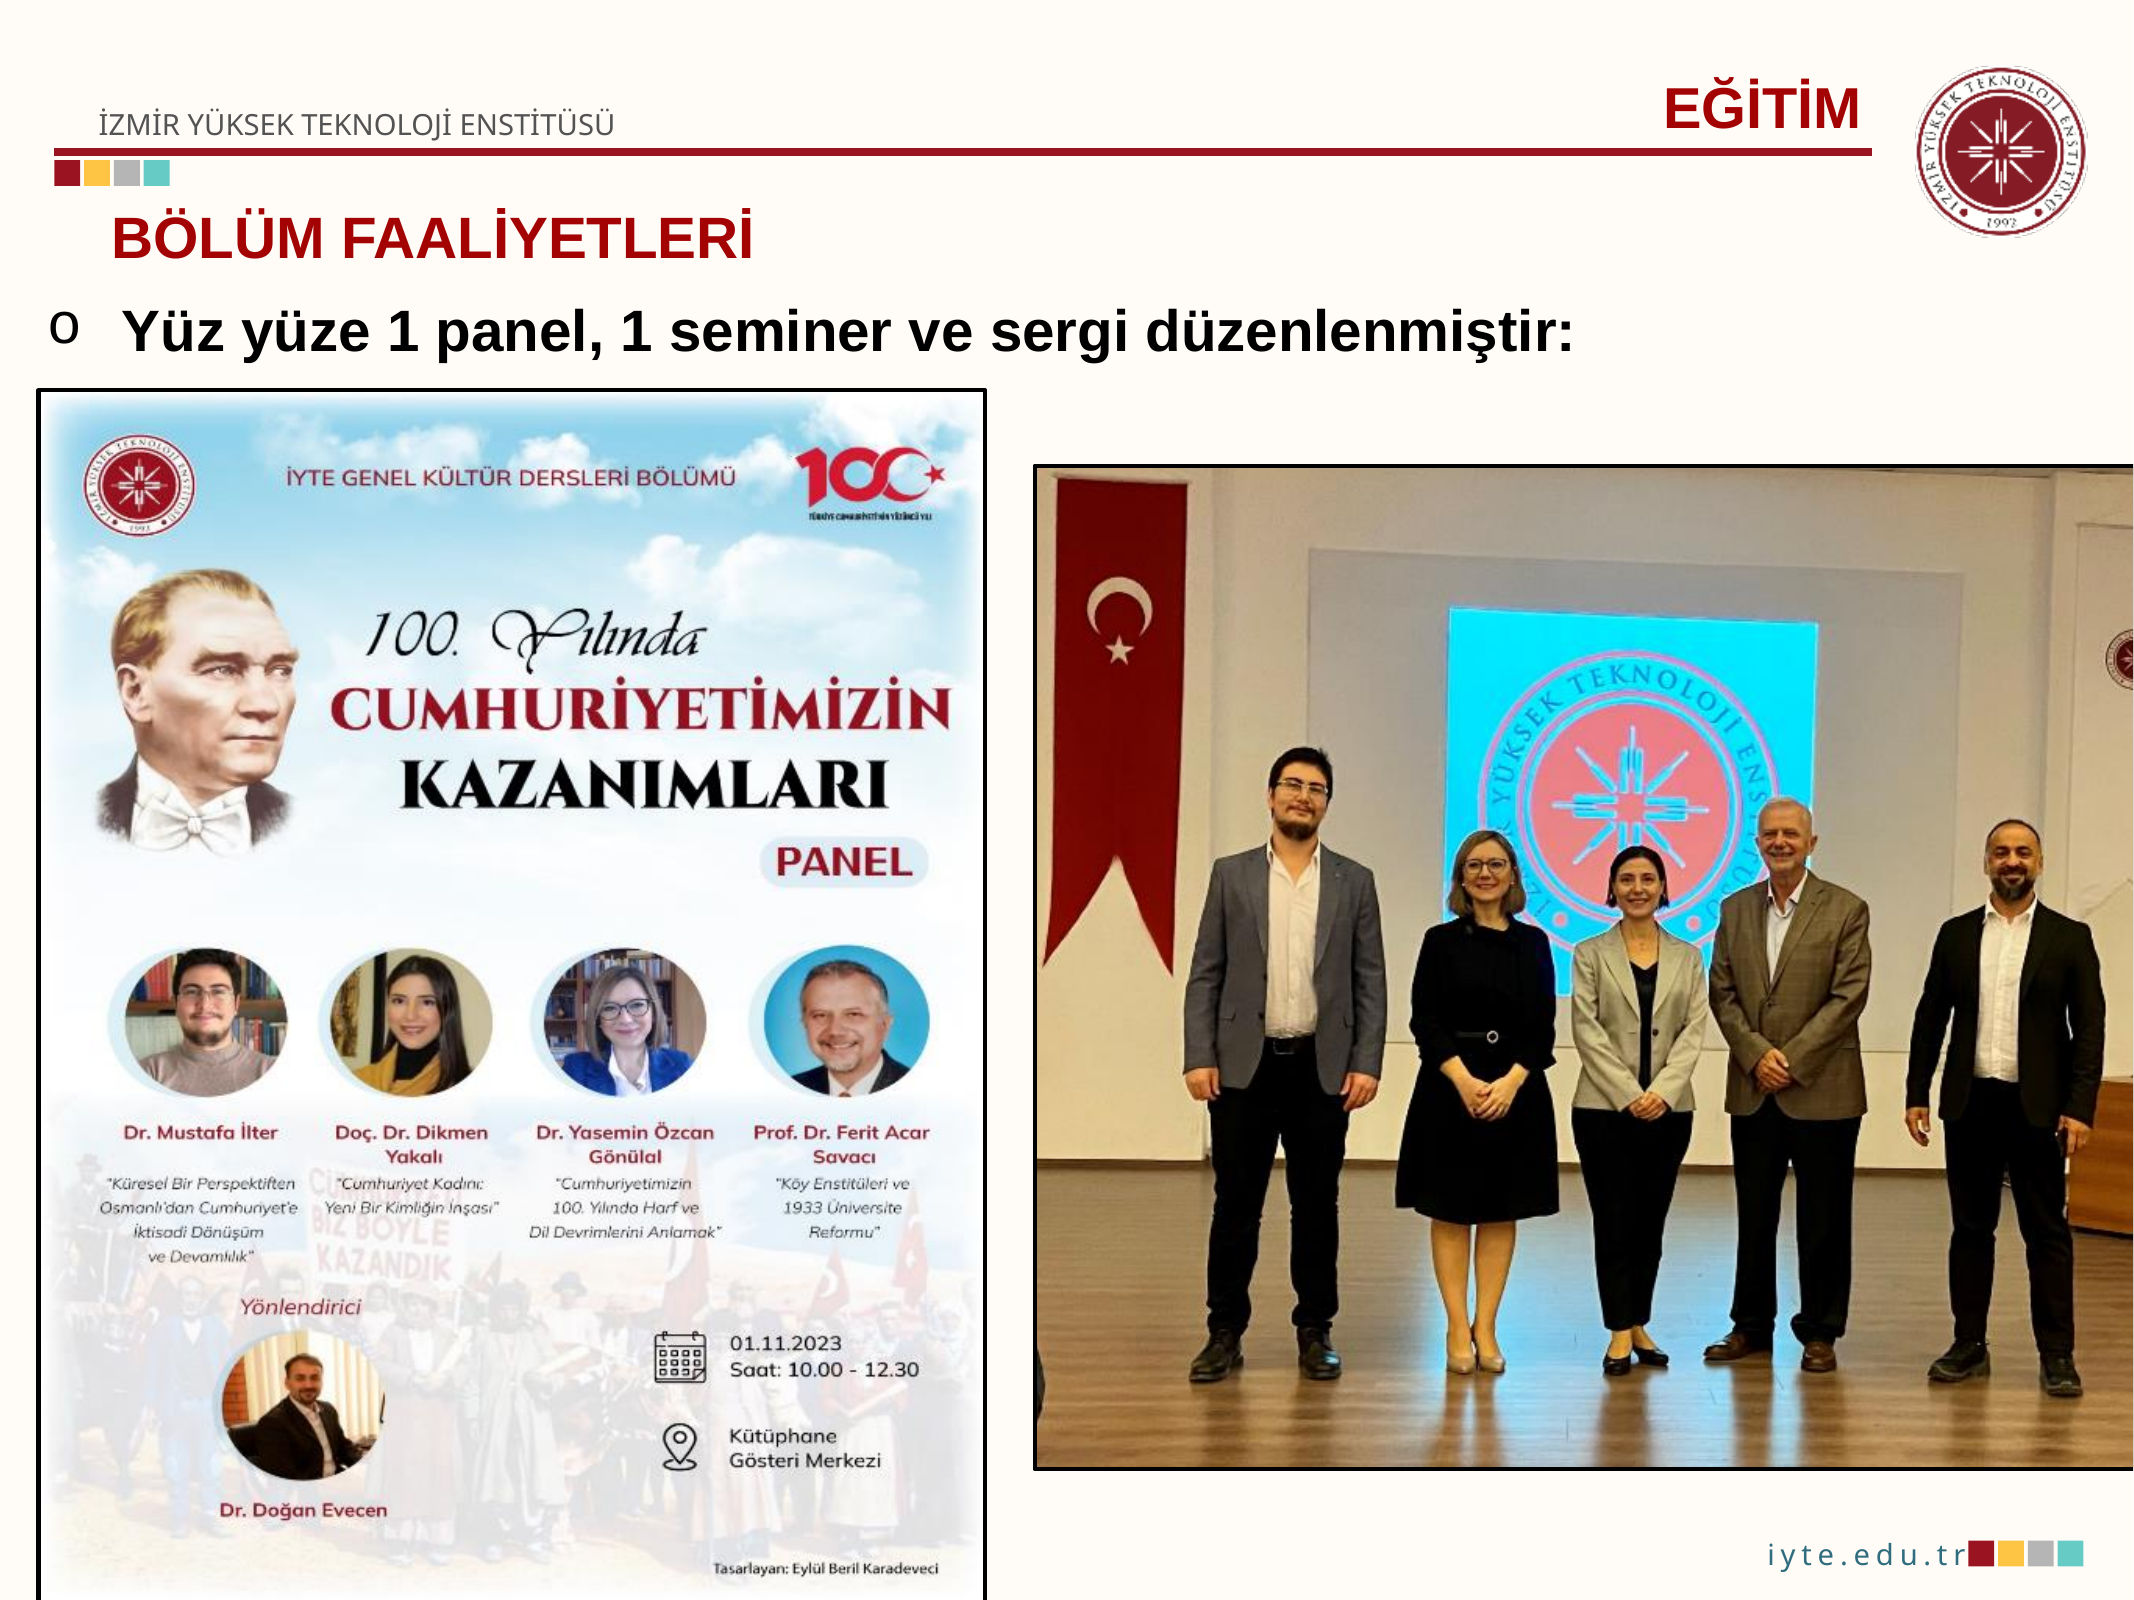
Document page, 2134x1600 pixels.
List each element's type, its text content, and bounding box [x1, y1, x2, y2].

picture [1036, 467, 2134, 1468]
text_box BÖLÜM FAALİYETLERİ Yüz yüze 1 panel, 1 seminer ve sergi düzenlenmiştir: [38, 101, 1962, 393]
text_box EĞİTİM [1598, 69, 1870, 101]
picture [40, 392, 984, 1600]
picture [1914, 65, 2089, 239]
